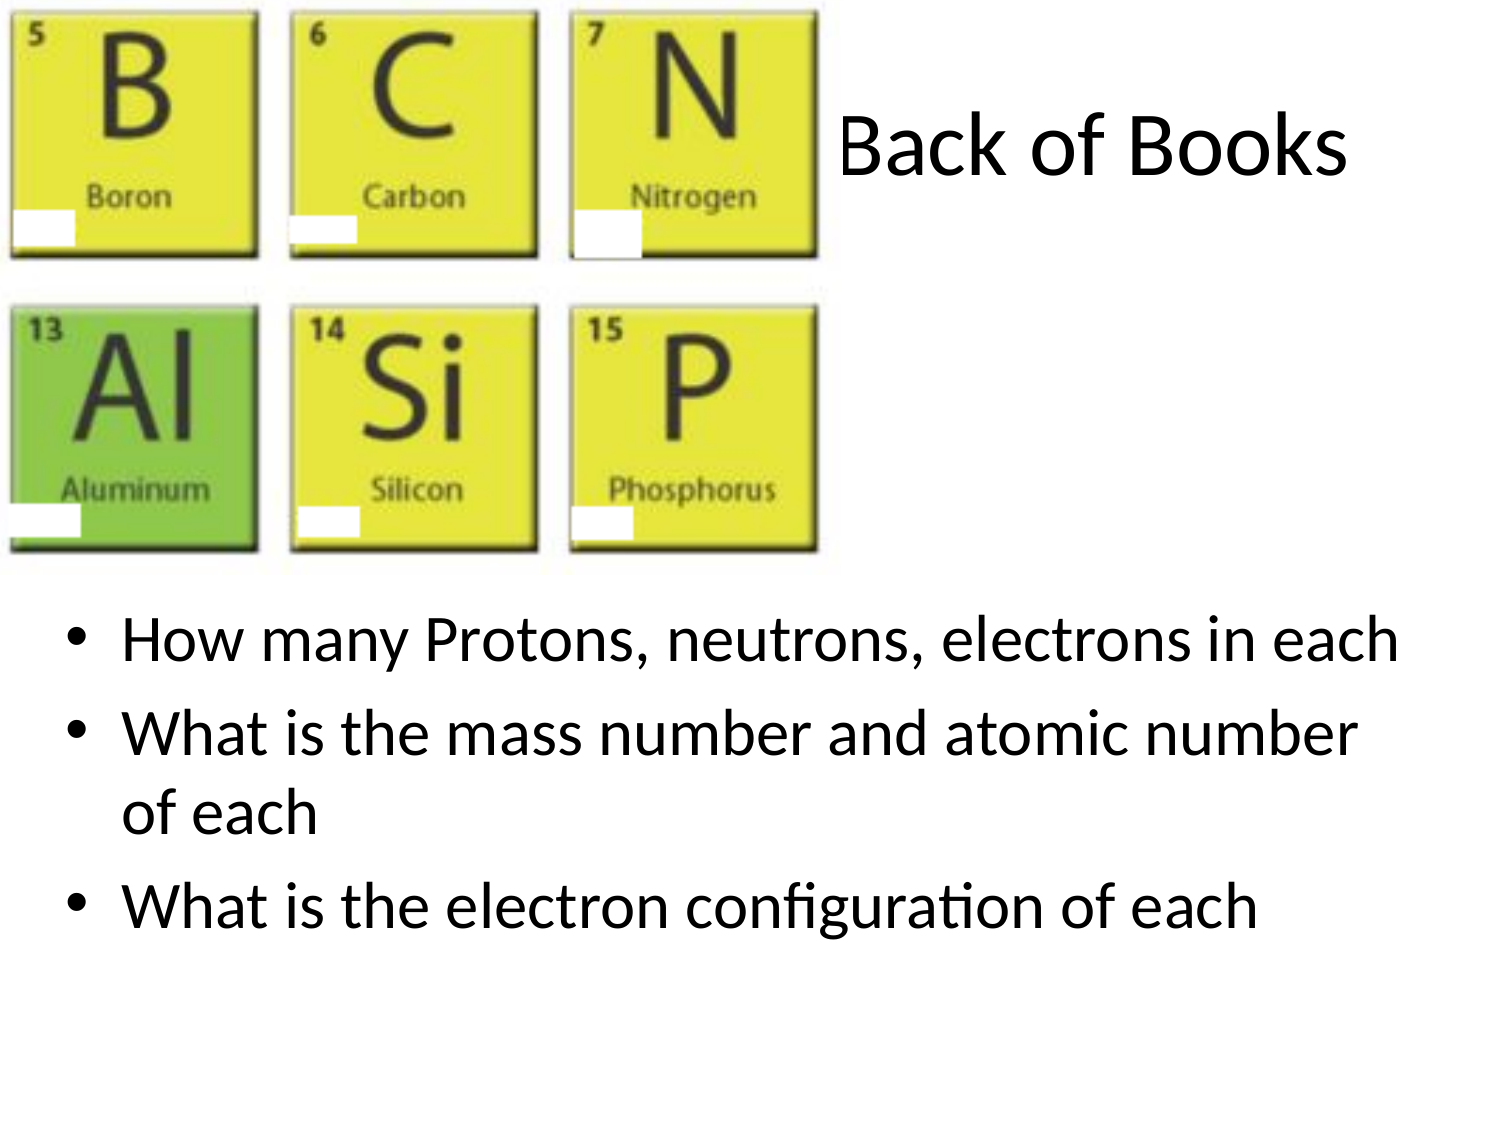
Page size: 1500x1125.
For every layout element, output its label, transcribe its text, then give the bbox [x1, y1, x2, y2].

picture [0, 0, 843, 576]
list How many Protons, neutrons, electrons in each What is the mass number and atomic number of each What is the electron configuration of each [50, 587, 1425, 1005]
title Back of Books [848, 45, 1425, 233]
